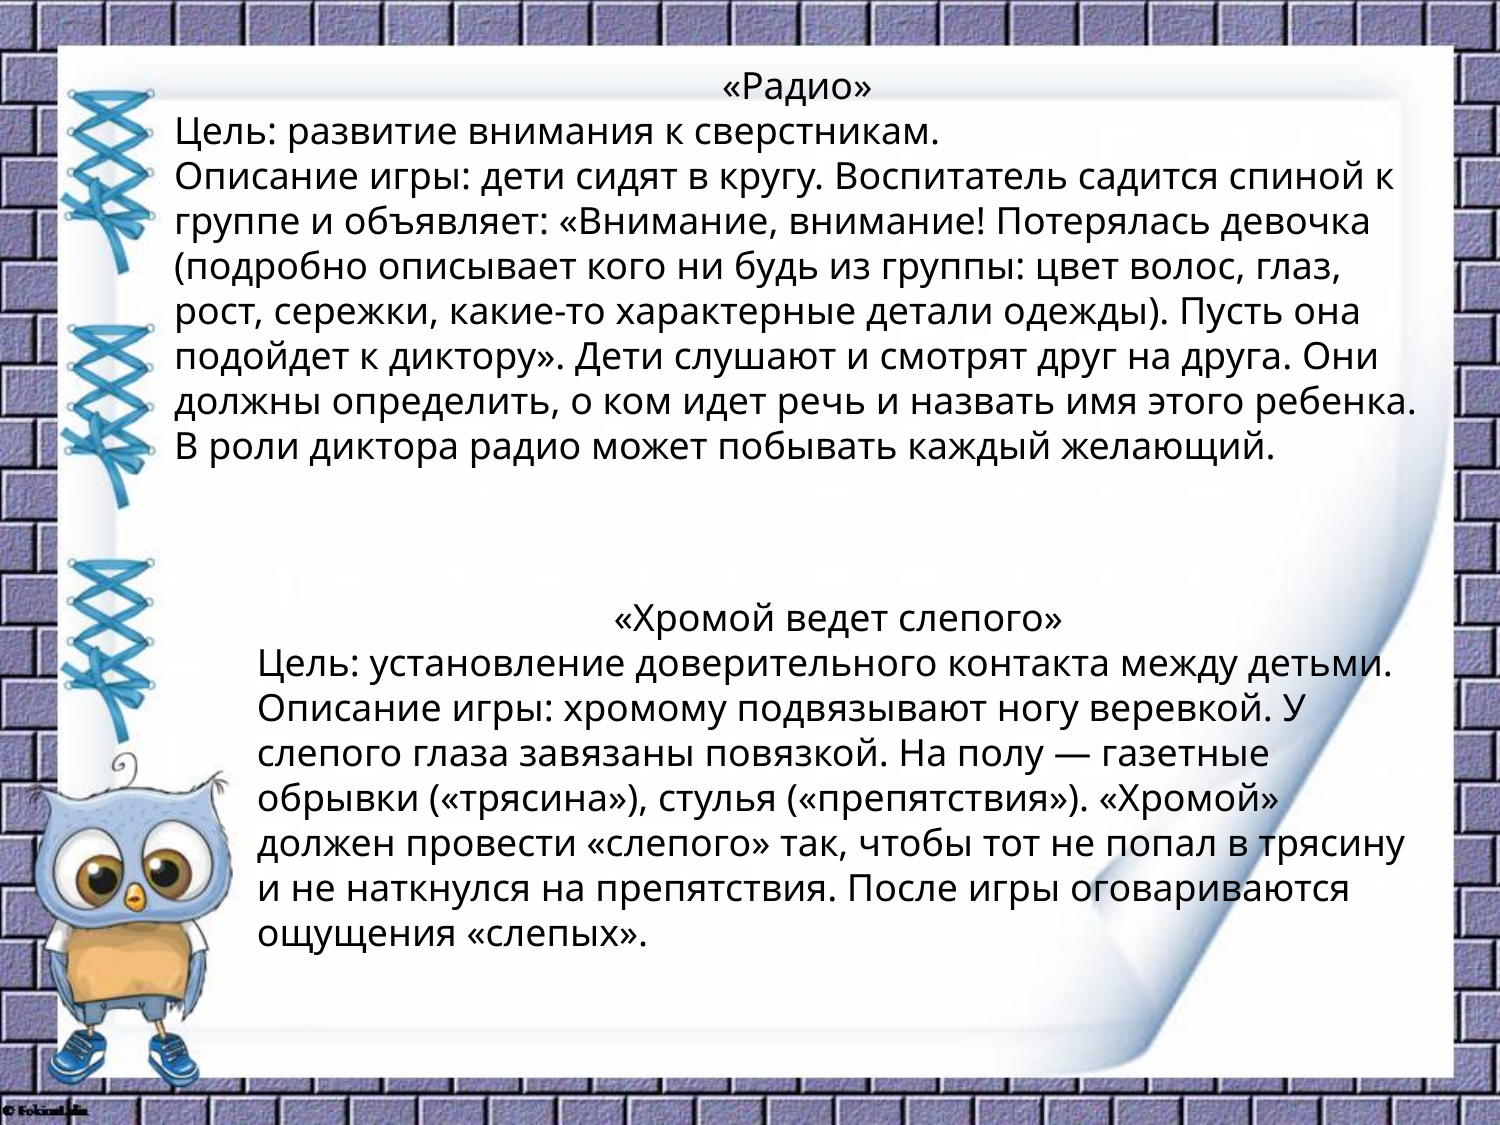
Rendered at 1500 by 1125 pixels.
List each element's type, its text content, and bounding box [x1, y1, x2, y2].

text_box «Хромой ведет слепого» Цель: установление доверительного контакта между детьми. Описание игры: хромому подвязывают ногу веревкой. У слепого глаза завязаны повязкой. На полу — газетные обрывки («трясина»), стулья («препятствия»). «Хромой» должен провести «слепого» так, чтобы тот не попал в трясину и не наткнулся на препятствия. После игры оговариваются ощущения «слепых». [242, 586, 1435, 961]
picture [0, 0, 1500, 1125]
text_box «Радио» Цель: развитие внимания к сверстникам. Описание игры: дети сидят в кругу. Воспитатель садится спиной к группе и объявляет: «Внимание, внимание! Потерялась девочка (подробно описывает кого ни будь из группы: цвет волос, глаз, рост, сережки, какие-то характерные детали одежды). Пусть она подойдет к диктору». Дети слушают и смотрят друг на друга. Они должны определить, о ком идет речь и назвать имя этого ребенка. В роли диктора радио может побывать каждый желающий. [159, 54, 1435, 475]
